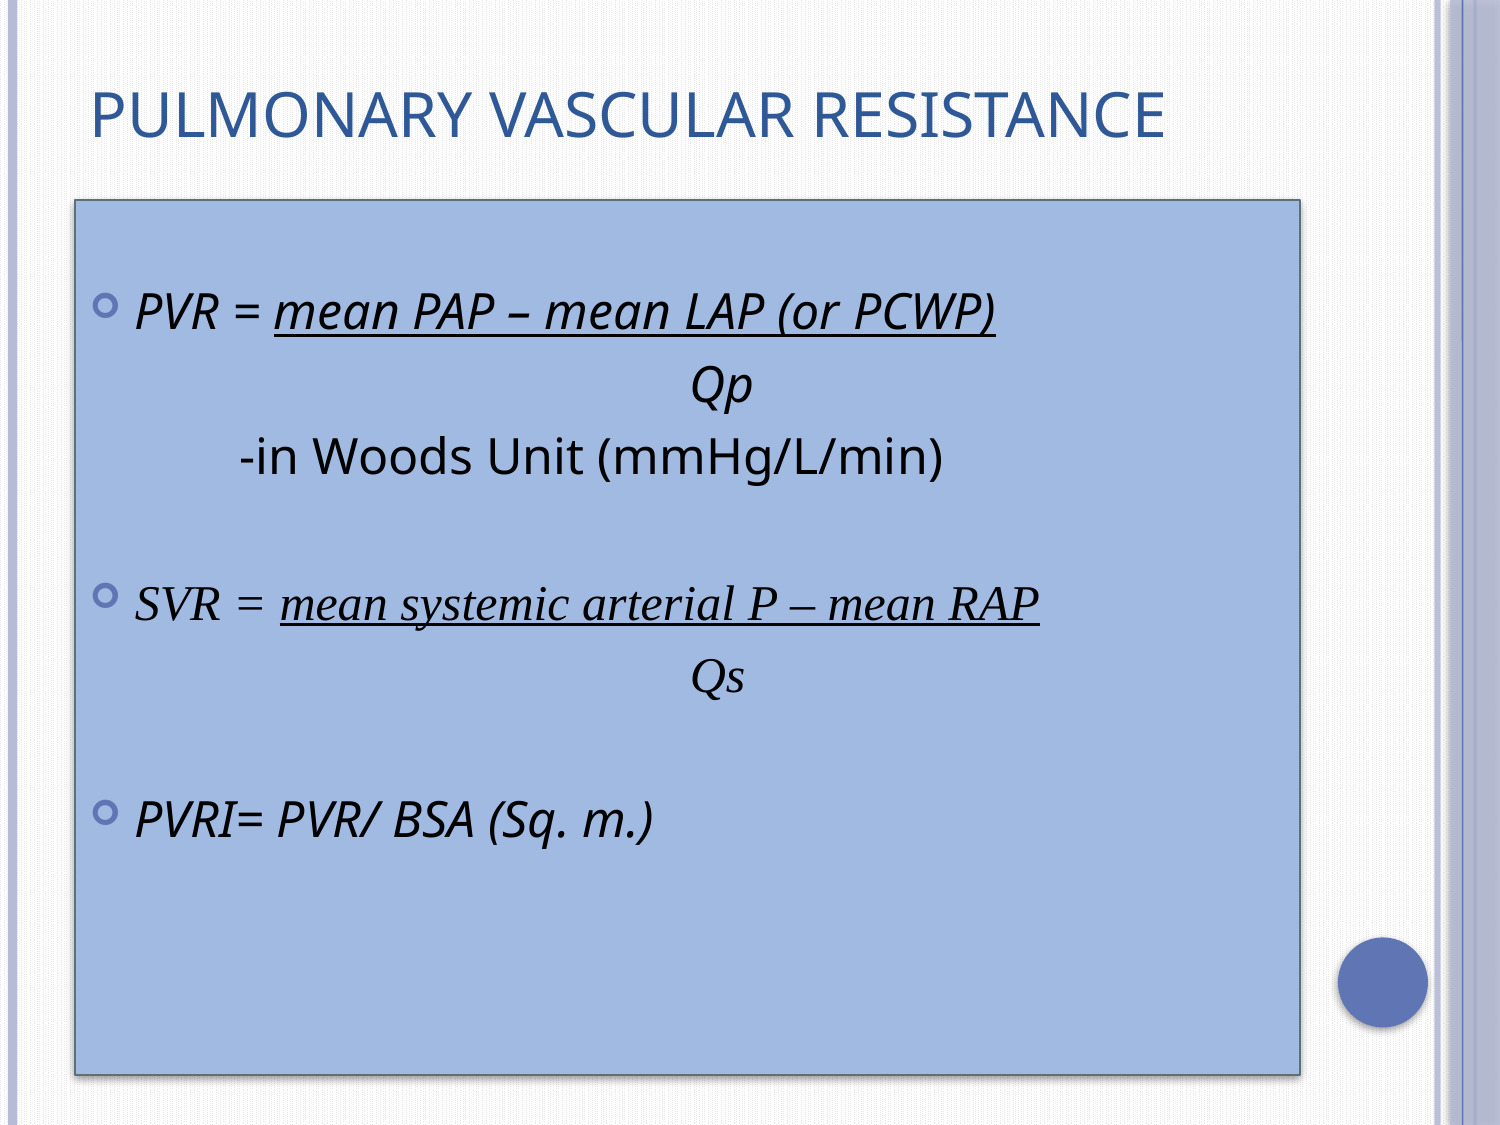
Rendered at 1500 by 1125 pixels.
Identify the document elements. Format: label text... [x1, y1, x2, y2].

list PVR = mean PAP – mean LAP (or PCWP) Qp -in Woods Unit (mmHg/L/min) SVR = mean systemic arterial P – mean RAP Qs PVRI= PVR/ BSA (Sq. m.) [74, 199, 1301, 1076]
title Pulmonary Vascular Resistance [75, 45, 1300, 198]
